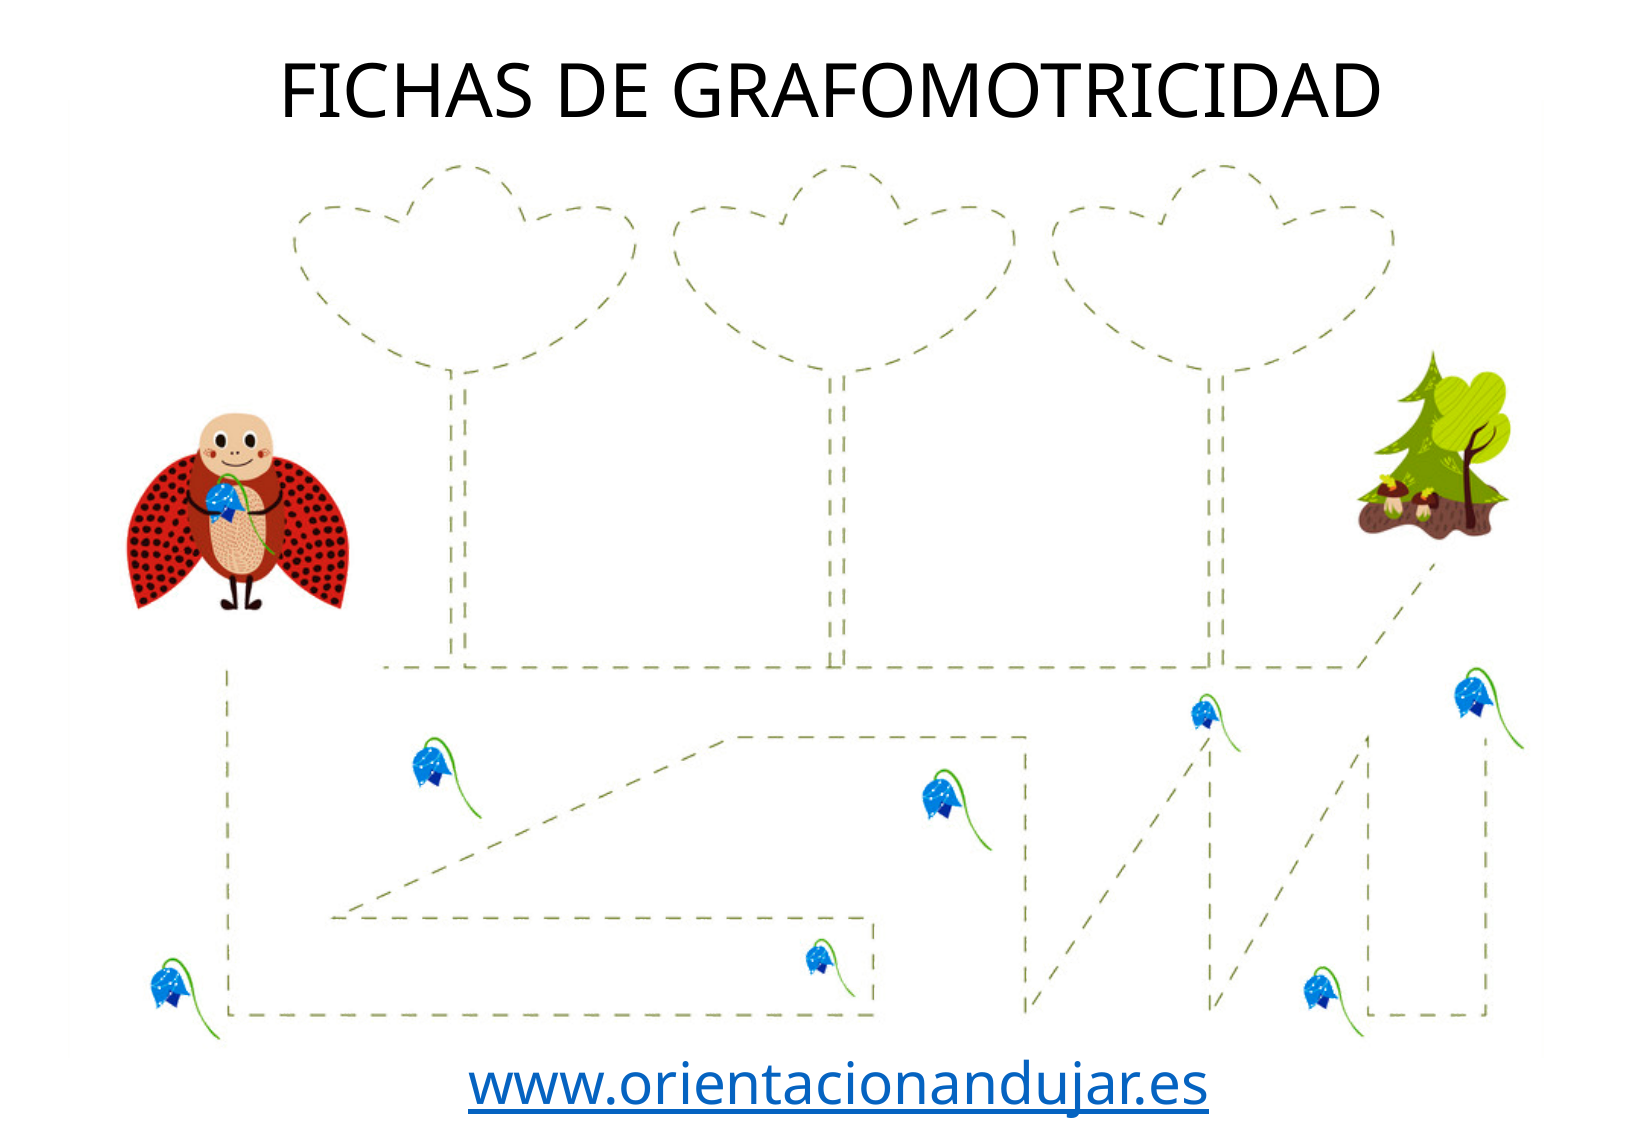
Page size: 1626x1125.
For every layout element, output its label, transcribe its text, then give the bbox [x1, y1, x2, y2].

text_box FICHAS DE GRAFOMOTRICIDAD [37, 34, 1625, 140]
text_box www.orientacionandujar.es [453, 1058, 1225, 1125]
picture [68, 100, 1544, 1058]
